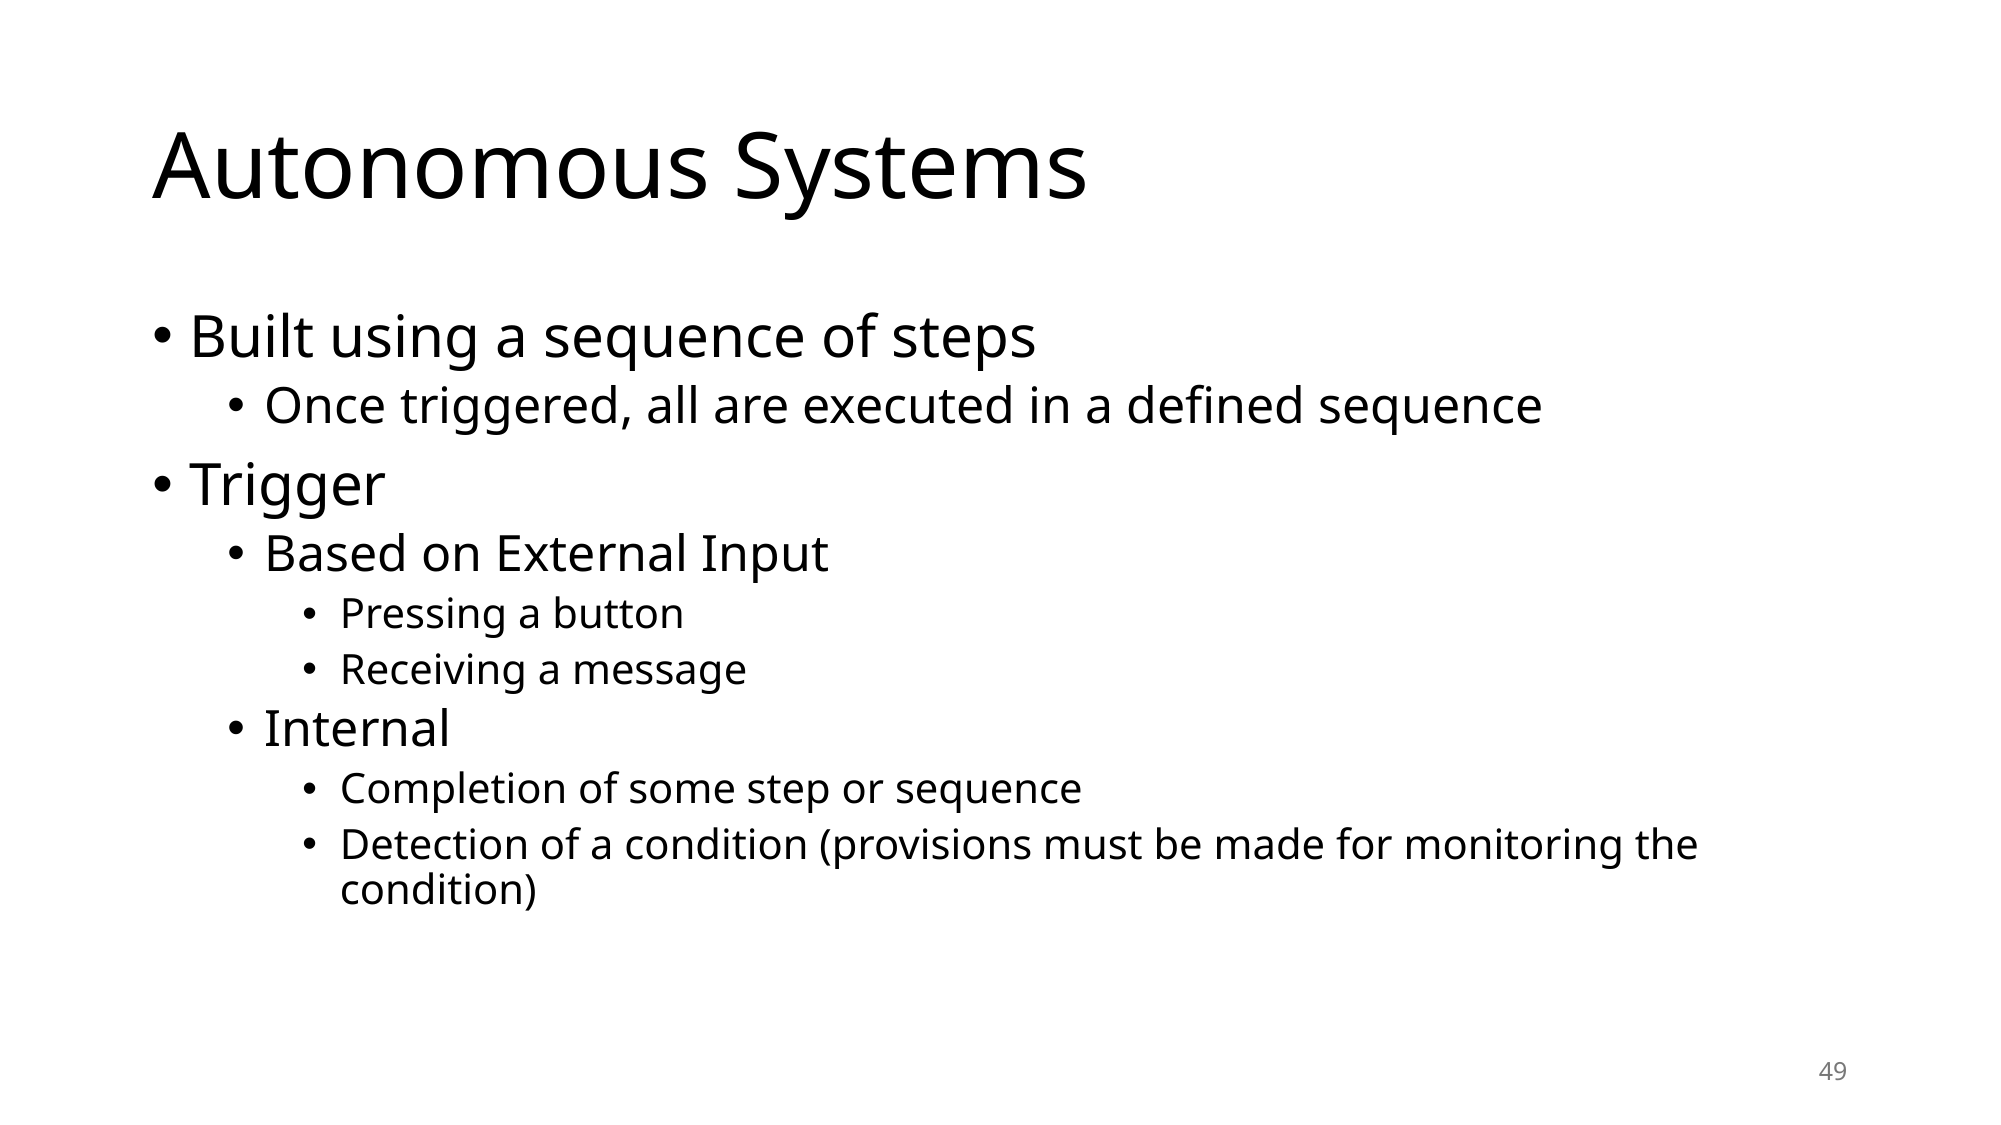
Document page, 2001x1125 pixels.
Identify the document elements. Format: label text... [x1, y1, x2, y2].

title Autonomous Systems [137, 59, 1863, 278]
list Built using a sequence of steps Once triggered, all are executed in a defined sequence Trigger Based on External Input Pressing a button Receiving a message Internal Completion of some step or sequence Detection of a condition (provisions must be made for monitoring the condition) [137, 299, 1863, 1014]
slide_number 49 [1412, 1042, 1863, 1103]
